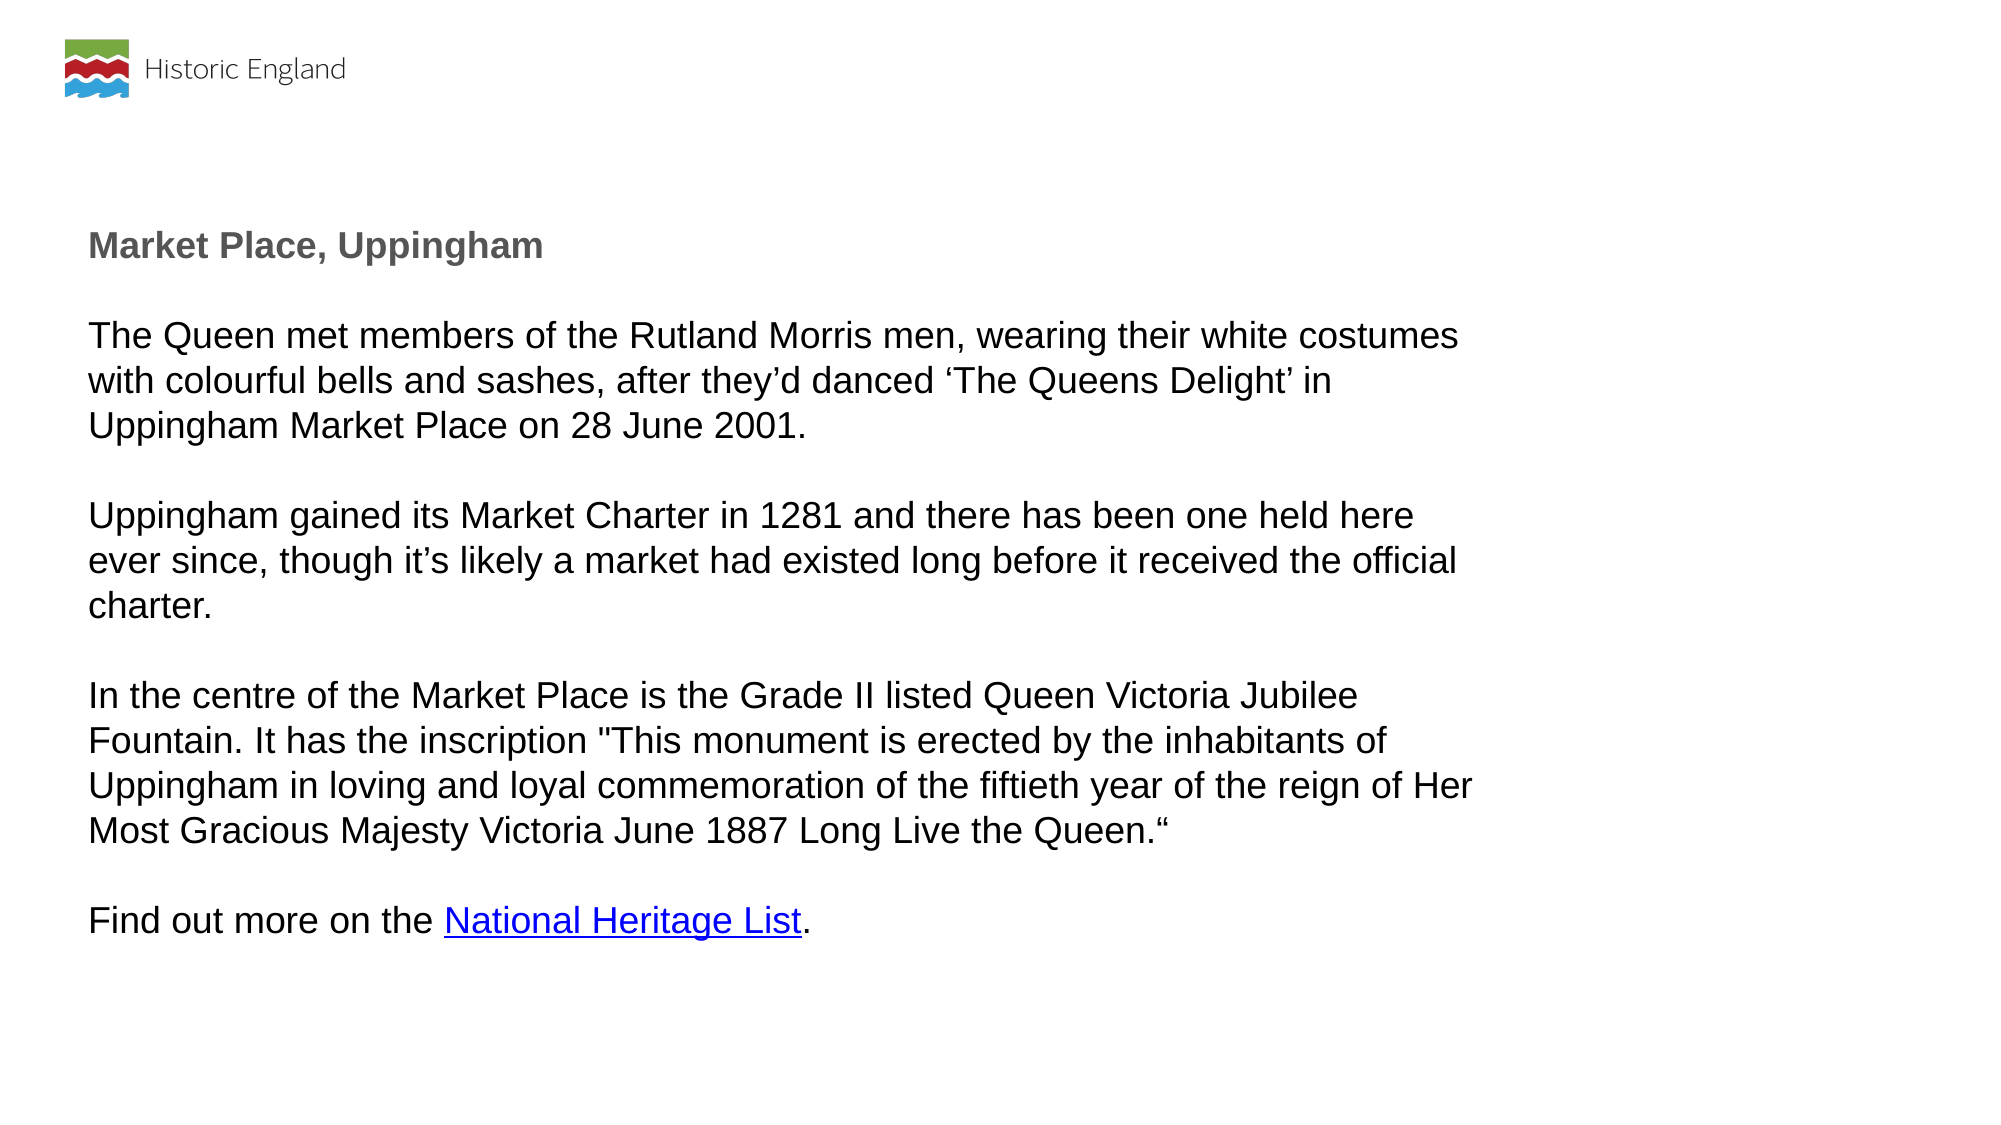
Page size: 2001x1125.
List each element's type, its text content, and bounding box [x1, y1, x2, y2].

text_box Market Place, Uppingham The Queen met members of the Rutland Morris men, wearing their white costumes with colourful bells and sashes, after they’d danced ‘The Queens Delight’ in Uppingham Market Place on 28 June 2001. Uppingham gained its Market Charter in 1281 and there has been one held here ever since, though it’s likely a market had existed long before it received the official charter. In the centre of the Market Place is the Grade II listed Queen Victoria Jubilee Fountain. It has the inscription "This monument is erected by the inhabitants of Uppingham in loving and loyal commemoration of the fiftieth year of the reign of Her Most Gracious Majesty Victoria June 1887 Long Live the Queen.“ Find out more on the National Heritage List. [73, 214, 1500, 949]
